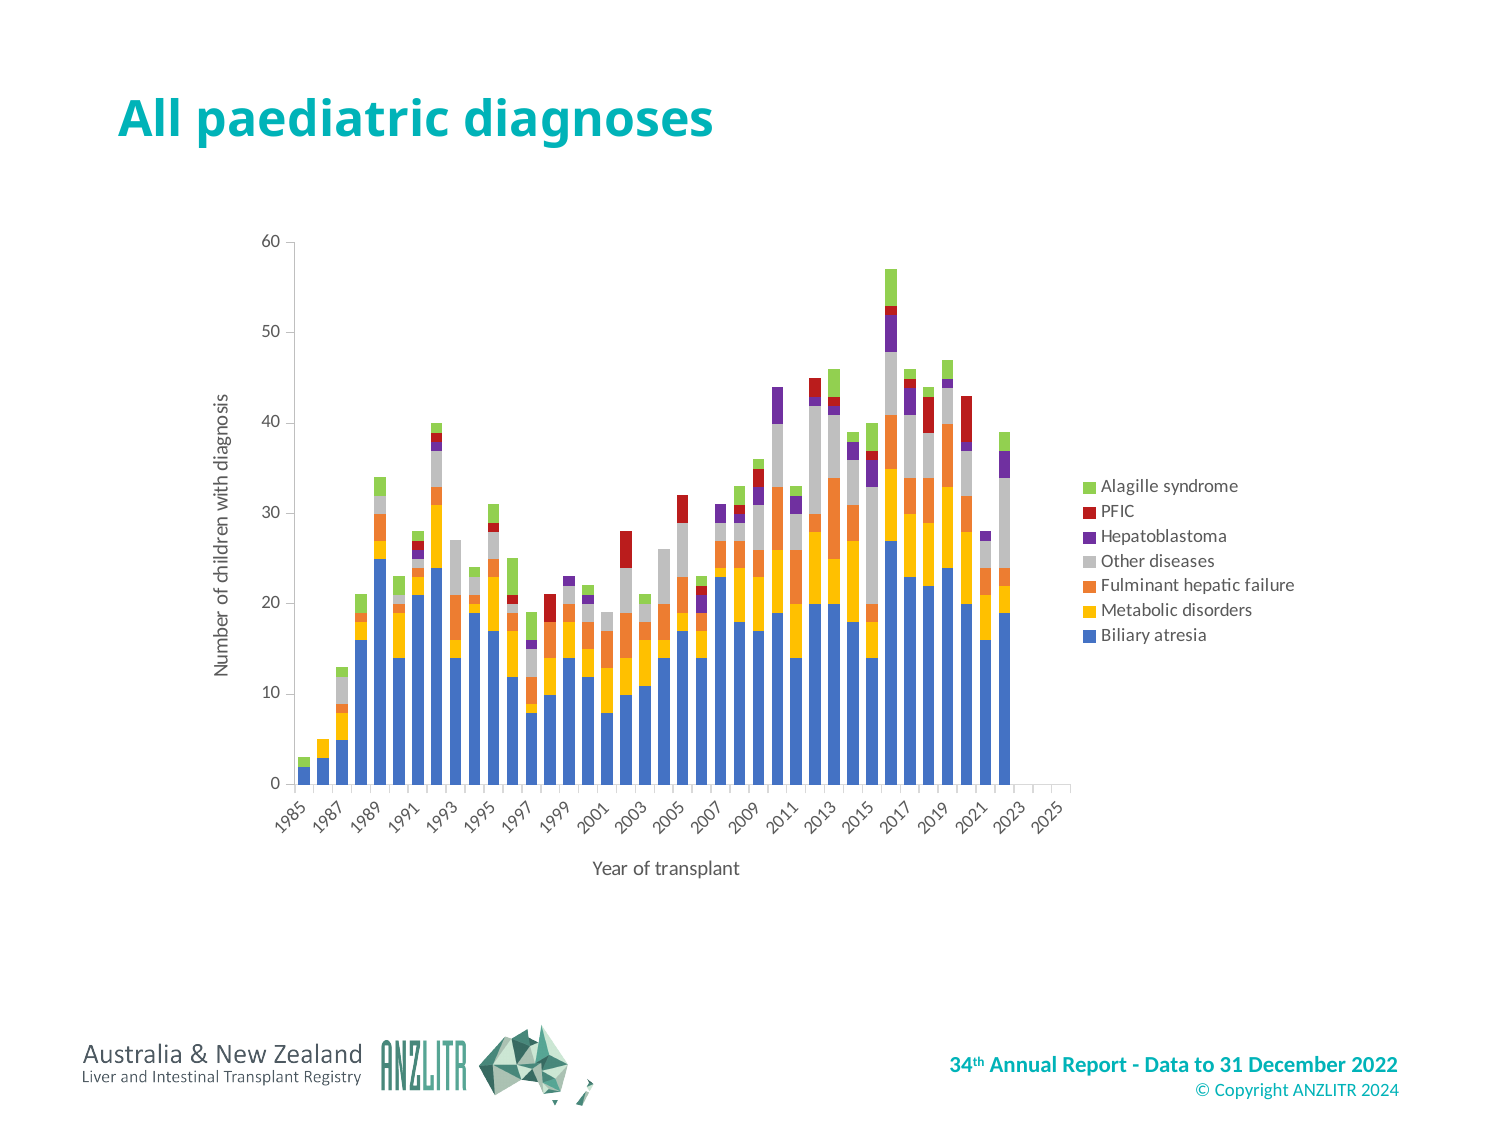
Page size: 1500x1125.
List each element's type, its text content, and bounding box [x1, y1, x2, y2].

title All paediatric diagnoses [103, 40, 1397, 199]
picture [83, 1024, 594, 1106]
chart [186, 210, 1314, 915]
